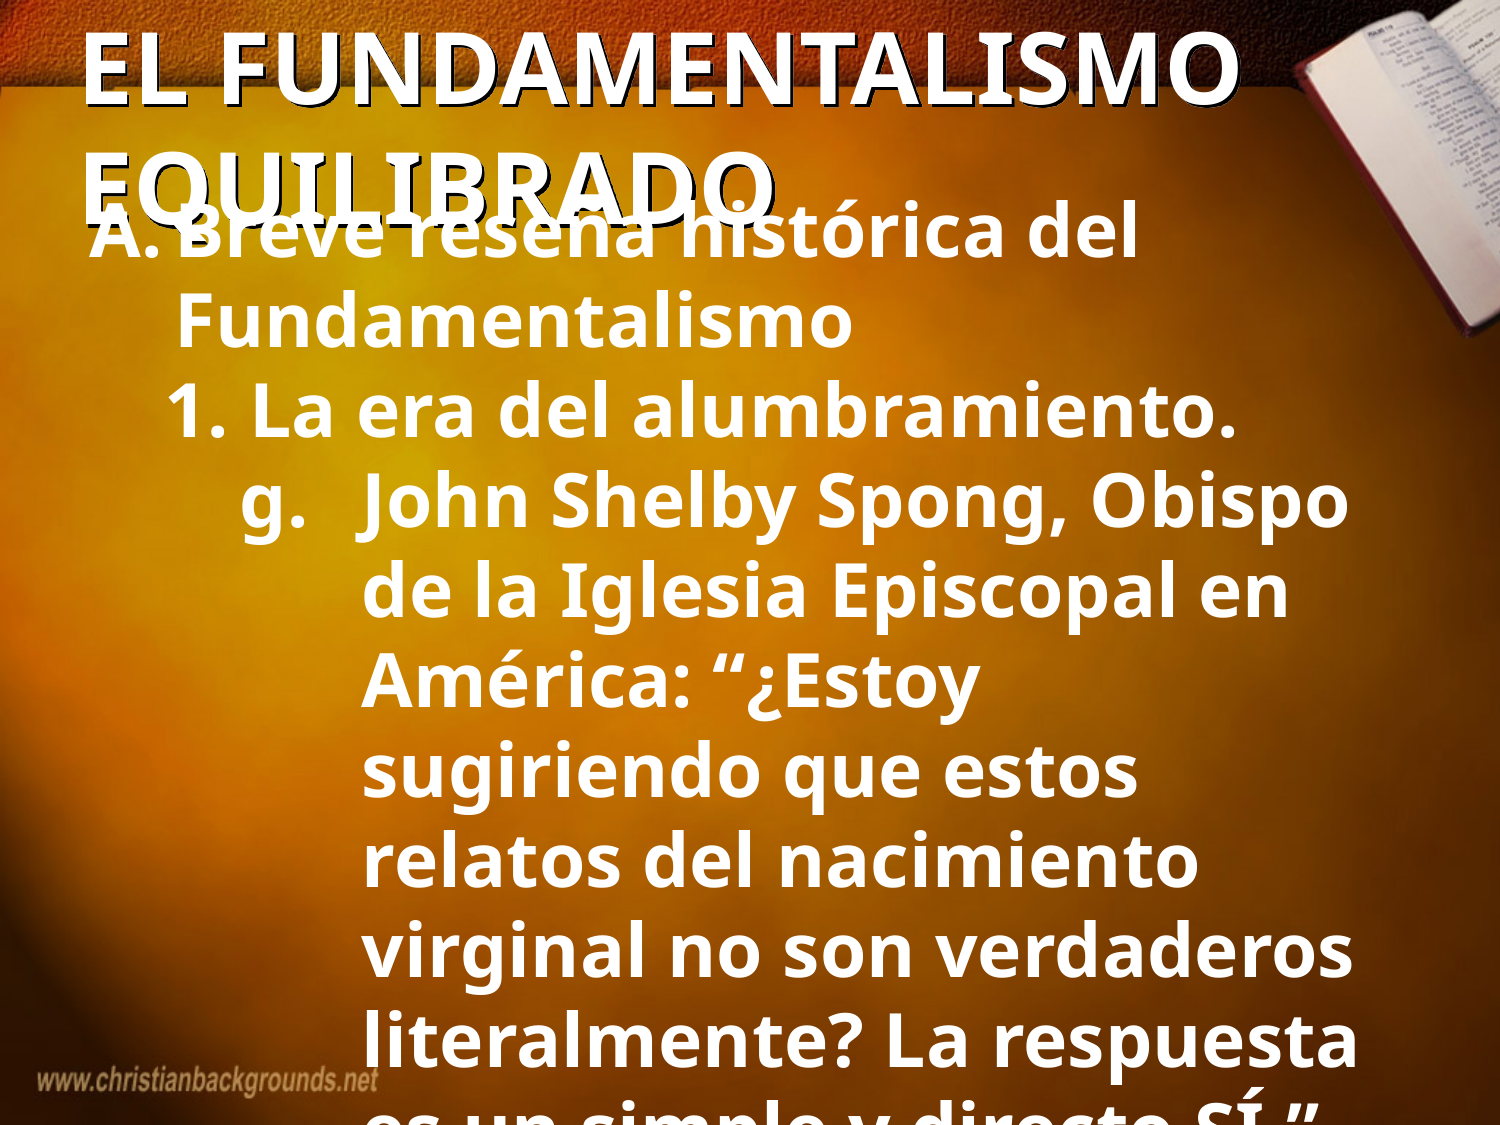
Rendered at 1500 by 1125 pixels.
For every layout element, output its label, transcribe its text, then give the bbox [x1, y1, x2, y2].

title EL FUNDAMENTALISMO EQUILIBRADO [62, 49, 1388, 201]
text_box Breve reseña histórica del Fundamentalismo La era del alumbramiento. John Shelby Spong, Obispo de la Iglesia Episcopal en América: “¿Estoy sugiriendo que estos relatos del nacimiento virginal no son verdaderos literalmente? La respuesta es un simple y directo SÍ.” [75, 174, 1388, 1125]
picture [0, 0, 1500, 1125]
